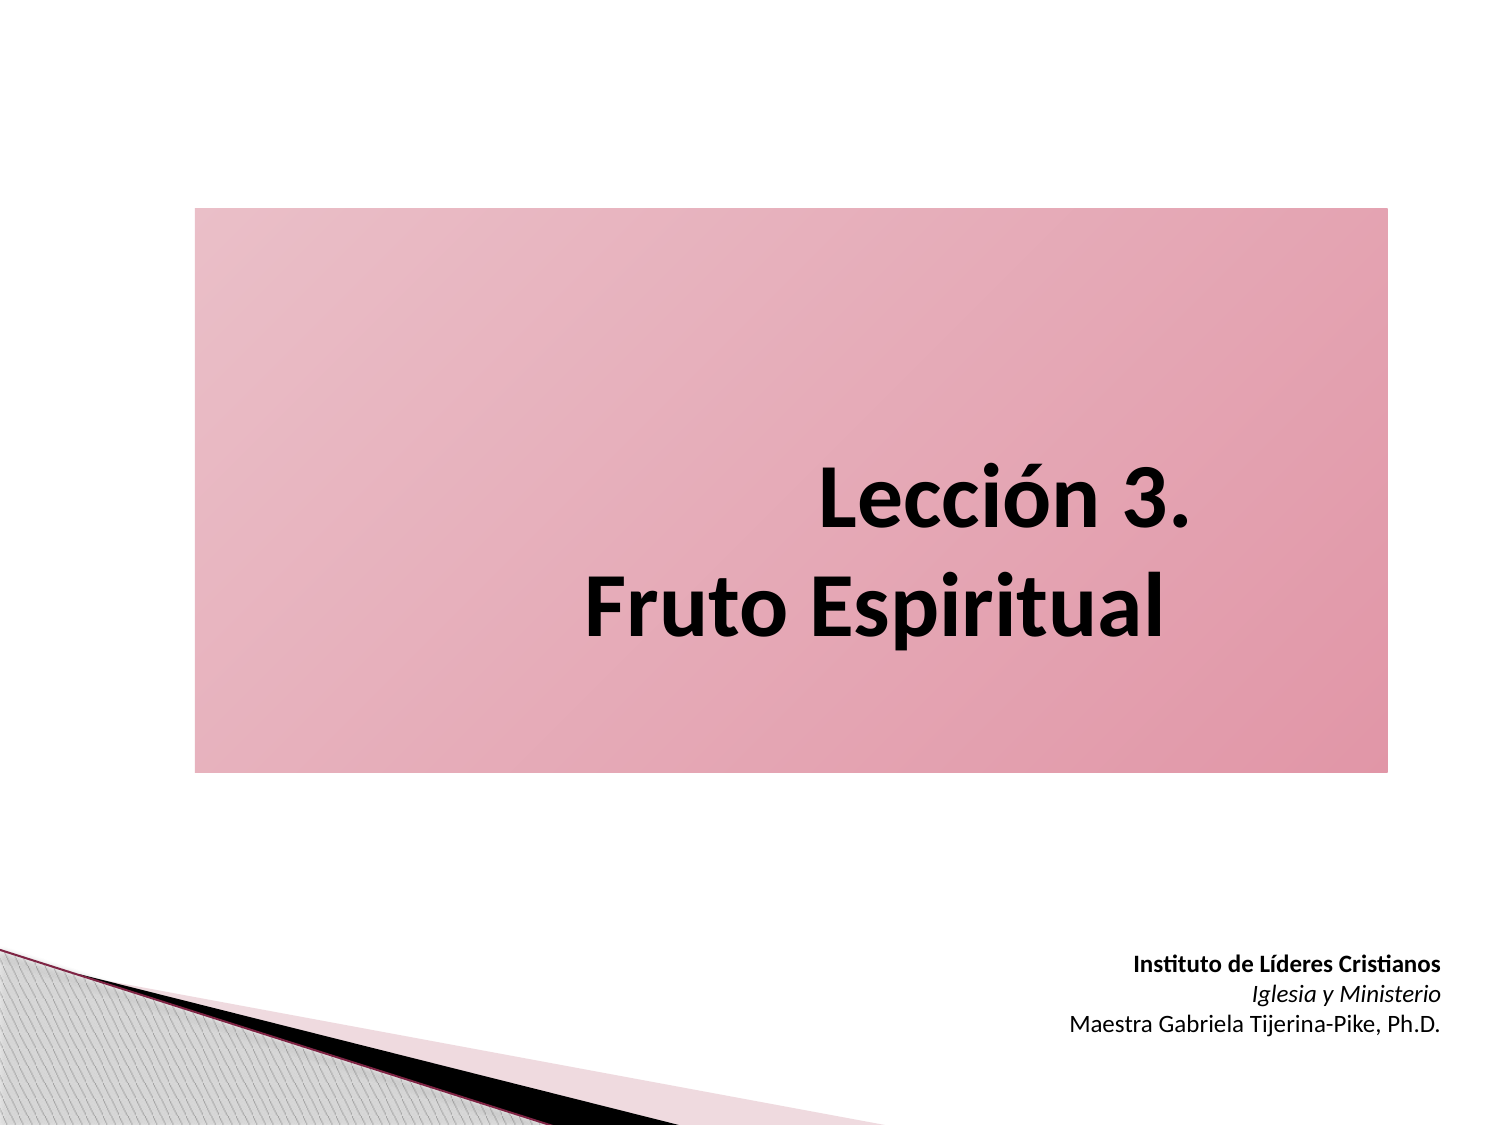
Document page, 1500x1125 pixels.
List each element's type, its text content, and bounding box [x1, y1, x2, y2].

text_box Instituto de Líderes Cristianos Iglesia y Ministerio Maestra Gabriela Tijerina-Pike, Ph.D. [891, 940, 1457, 1046]
text_box Lección 3. Fruto Espiritual [194, 208, 1388, 773]
